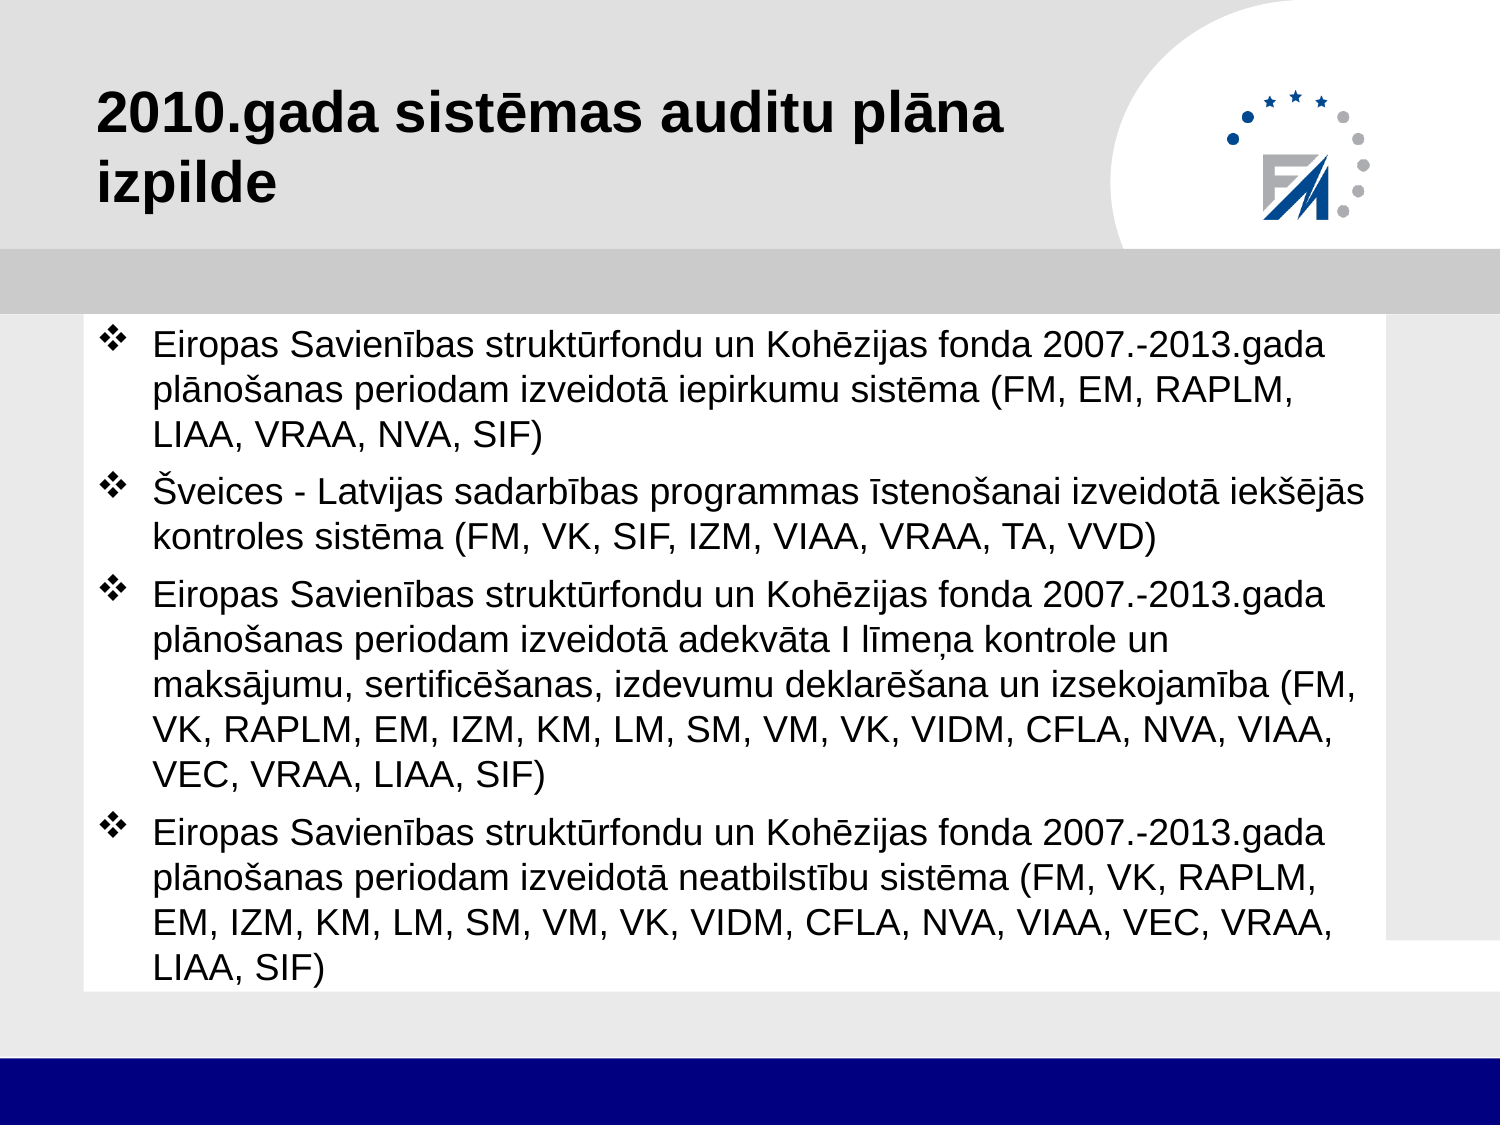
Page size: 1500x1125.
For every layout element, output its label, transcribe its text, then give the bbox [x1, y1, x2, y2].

picture [1222, 90, 1372, 224]
title 2010.gada sistēmas auditu plāna izpilde [80, 49, 1192, 238]
list Eiropas Savienības struktūrfondu un Kohēzijas fonda 2007.-2013.gada plānošanas periodam izveidotā iepirkumu sistēma (FM, EM, RAPLM, LIAA, VRAA, NVA, SIF) Šveices - Latvijas sadarbības programmas īstenošanai izveidotā iekšējās kontroles sistēma (FM, VK, SIF, IZM, VIAA, VRAA, TA, VVD) Eiropas Savienības struktūrfondu un Kohēzijas fonda 2007.-2013.gada plānošanas periodam izveidotā adekvāta I līmeņa kontrole un maksājumu, sertificēšanas, izdevumu deklarēšana un izsekojamība (FM, VK, RAPLM, EM, IZM, KM, LM, SM, VM, VK, VIDM, CFLA, NVA, VIAA, VEC, VRAA, LIAA, SIF) Eiropas Savienības struktūrfondu un Kohēzijas fonda 2007.-2013.gada plānošanas periodam izveidotā neatbilstību sistēma (FM, VK, RAPLM, EM, IZM, KM, LM, SM, VM, VK, VIDM, CFLA, NVA, VIAA, VEC, VRAA, LIAA, SIF) [80, 312, 1395, 1009]
